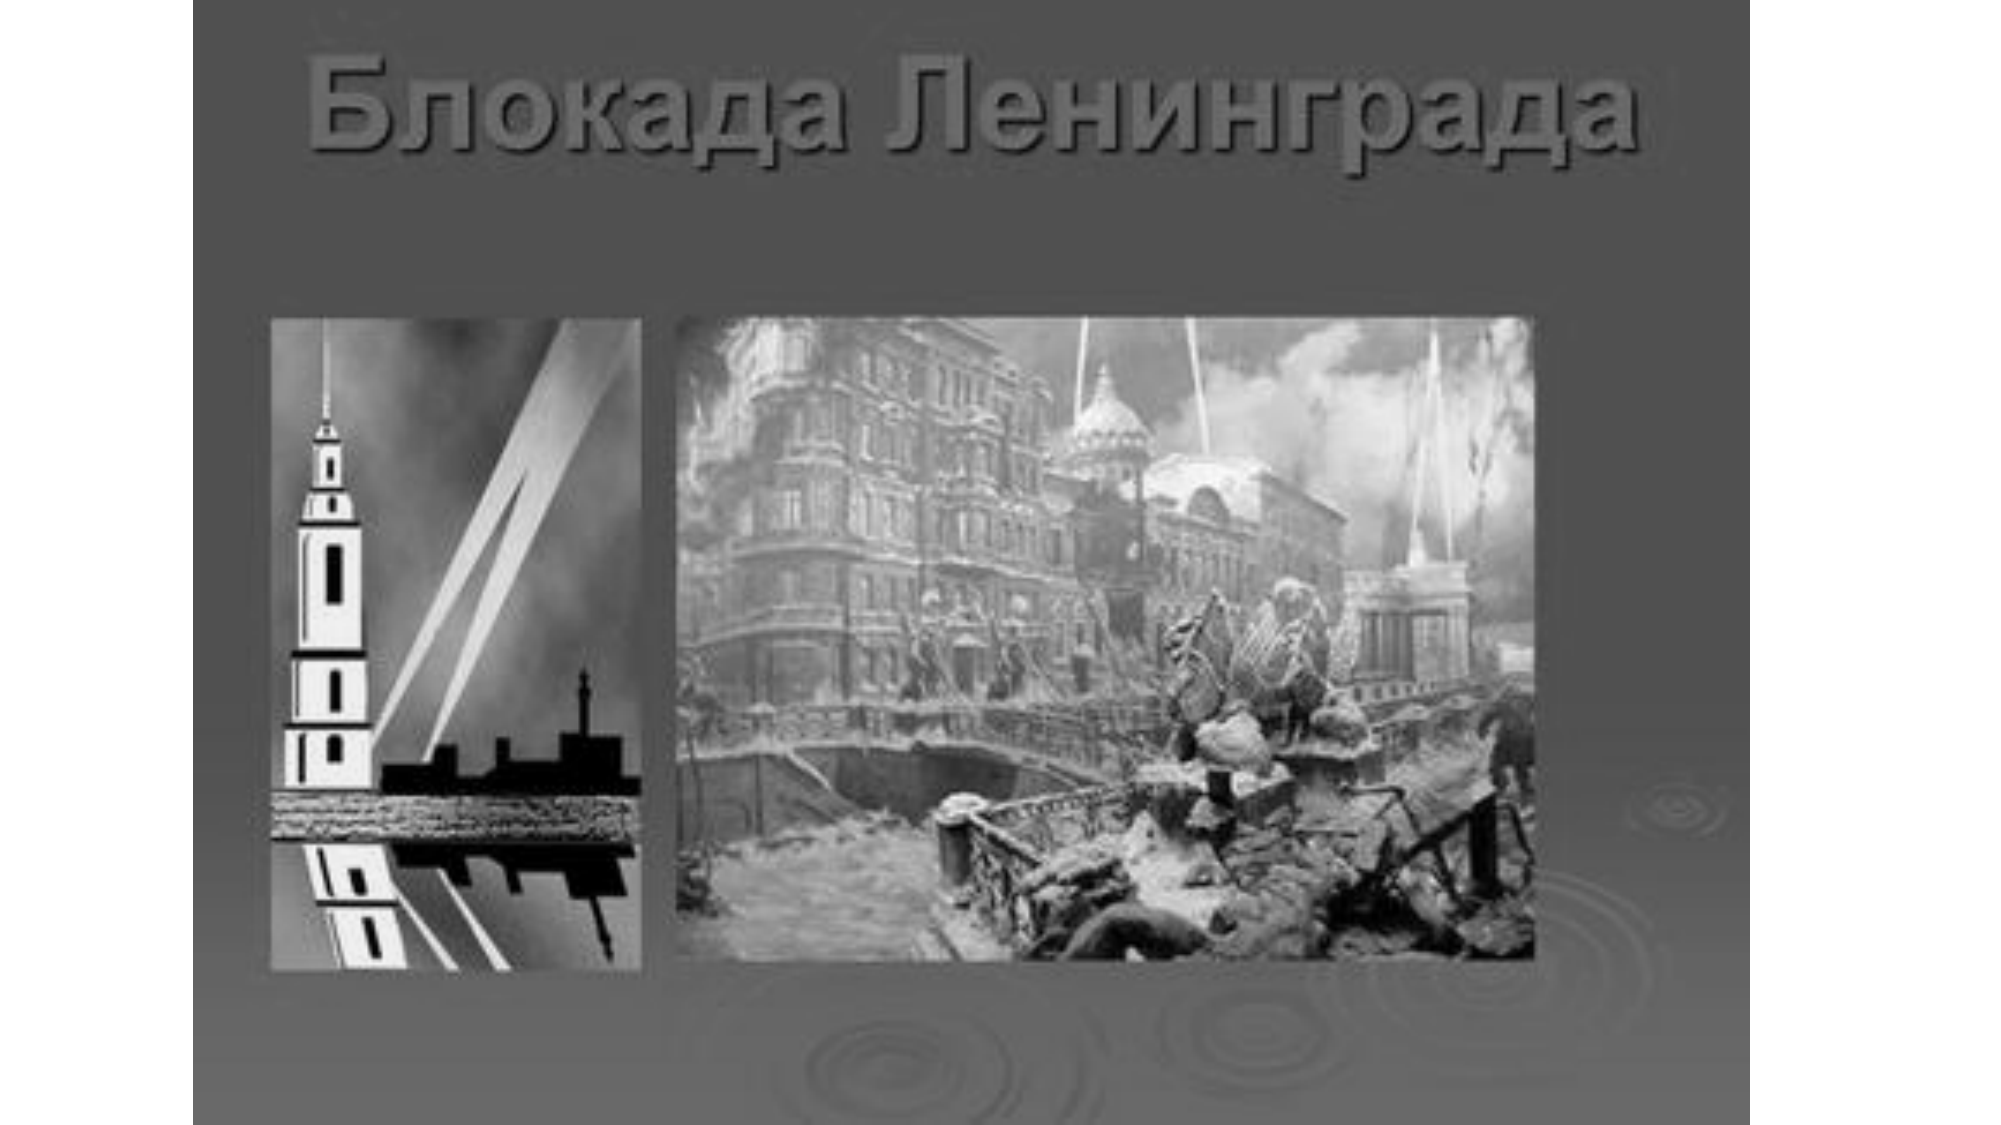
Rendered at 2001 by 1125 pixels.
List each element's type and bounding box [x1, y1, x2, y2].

picture [193, 0, 1750, 1125]
